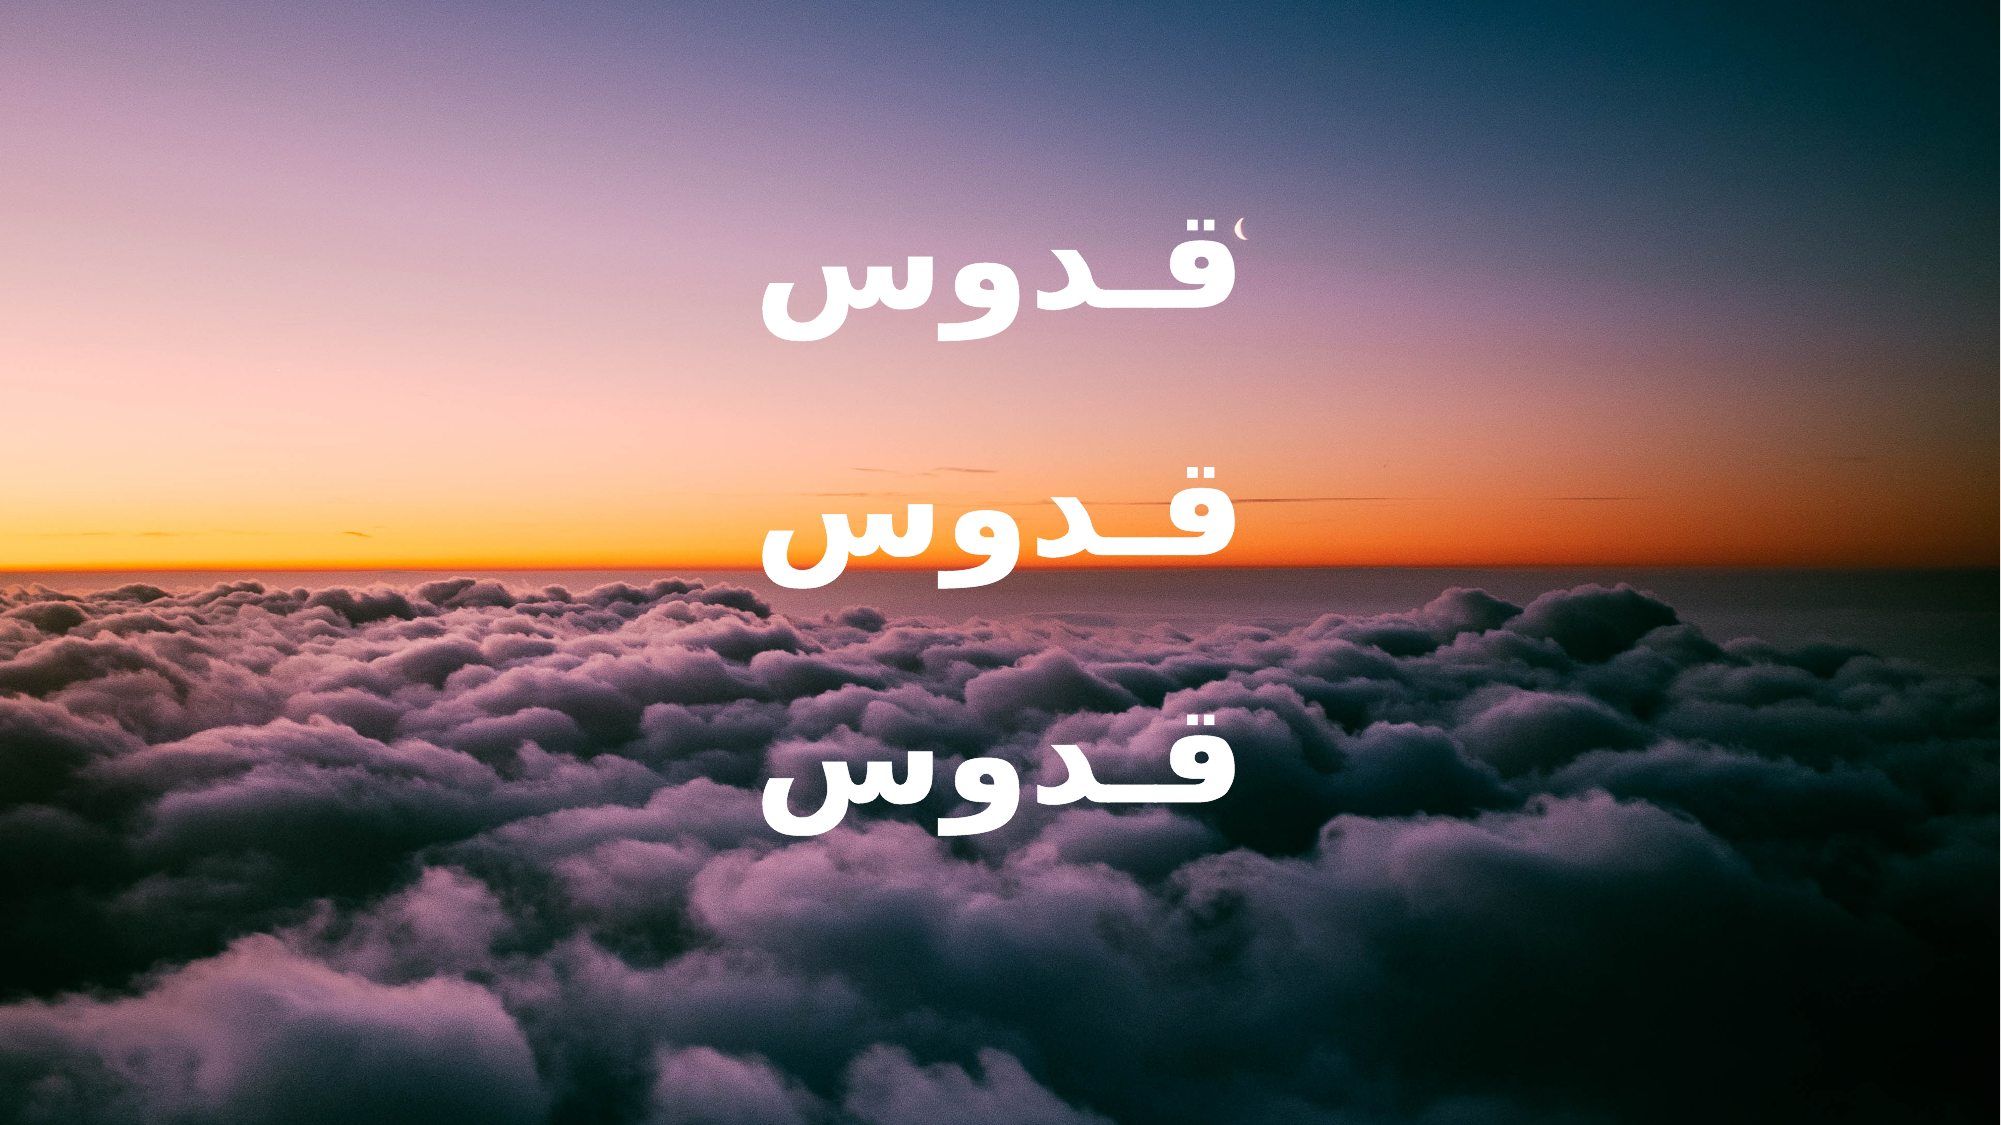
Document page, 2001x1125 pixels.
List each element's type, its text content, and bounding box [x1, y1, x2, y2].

text_box قـدوس قـدوس قـدوس [0, 0, 2000, 1125]
